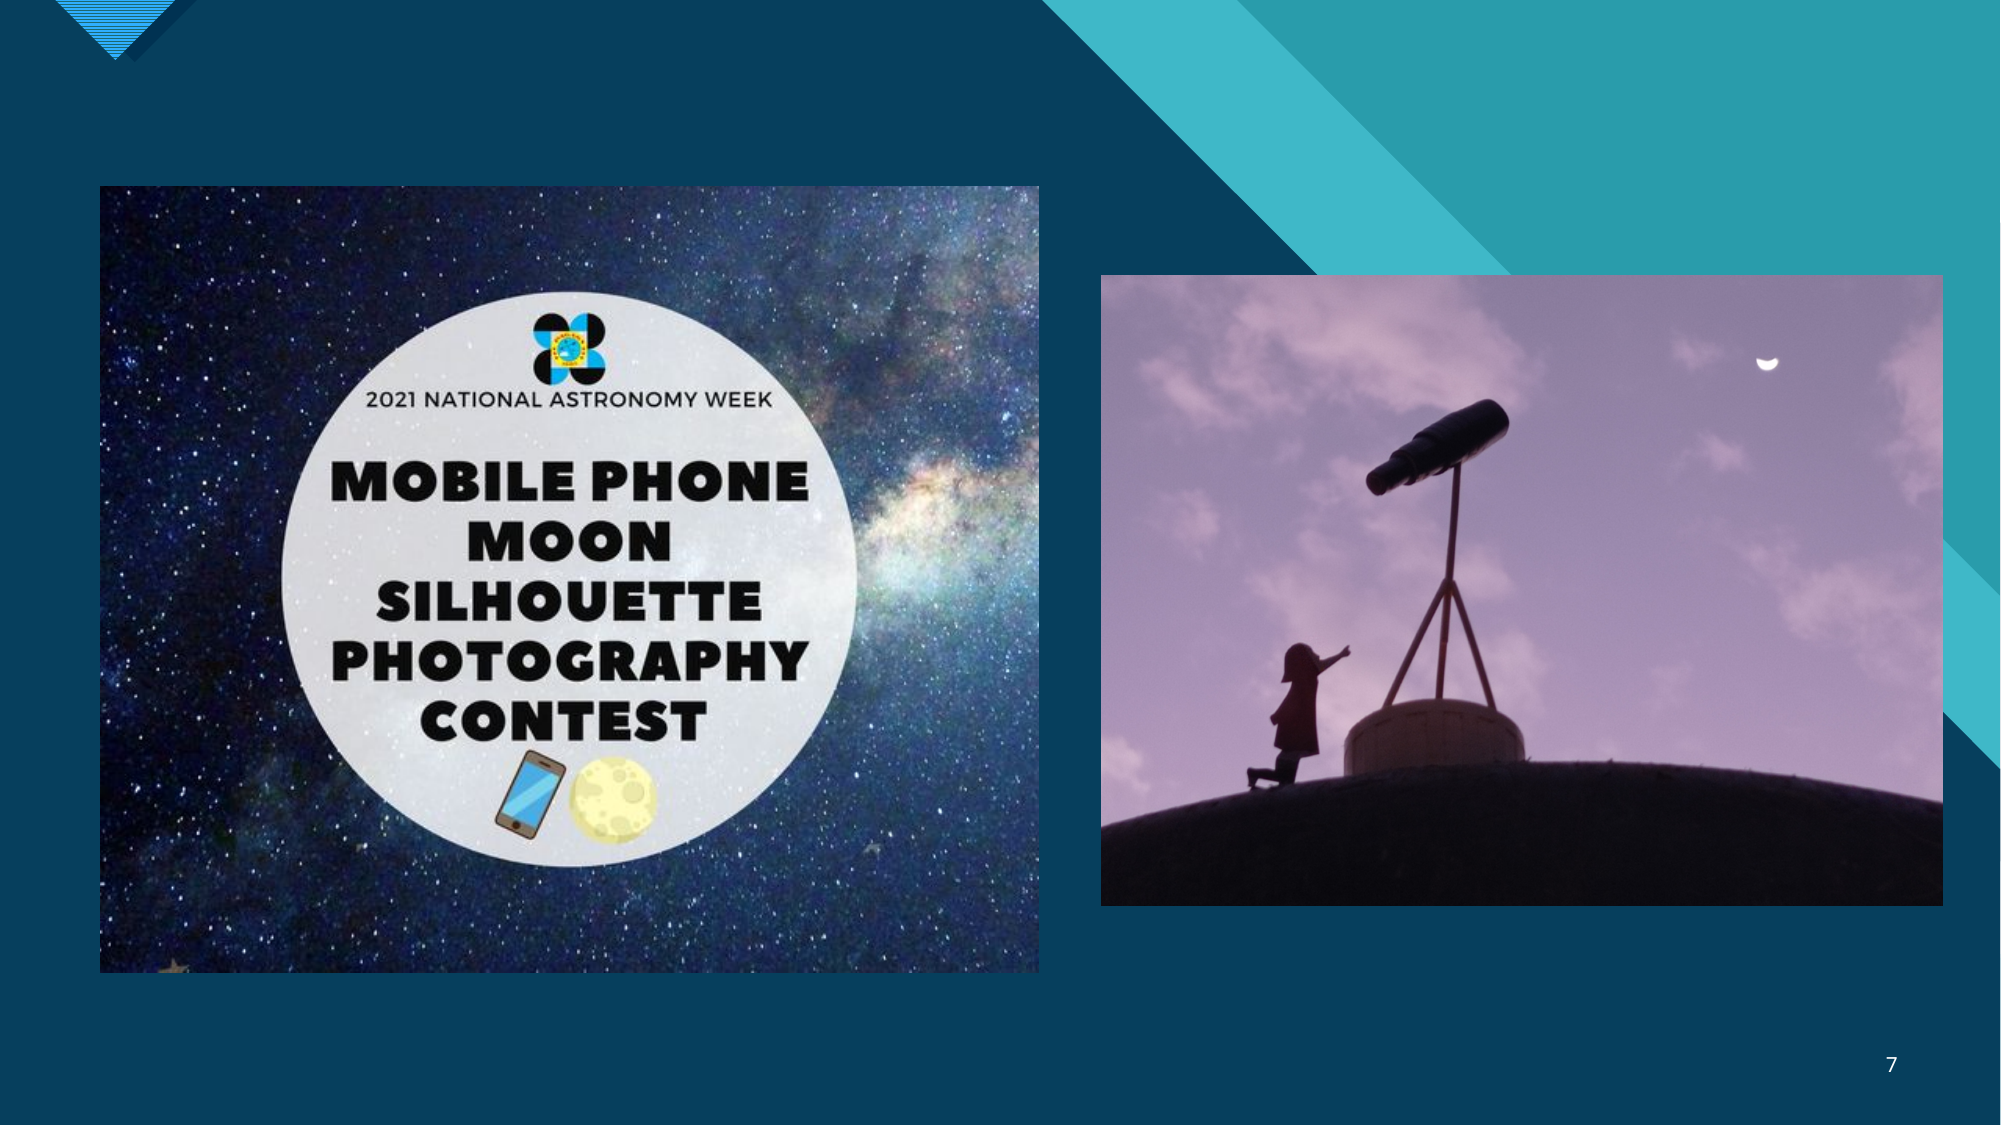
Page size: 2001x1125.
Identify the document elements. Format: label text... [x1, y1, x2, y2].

picture [101, 187, 1038, 972]
slide_number 7 [1845, 1035, 1913, 1096]
picture [1102, 274, 1944, 905]
